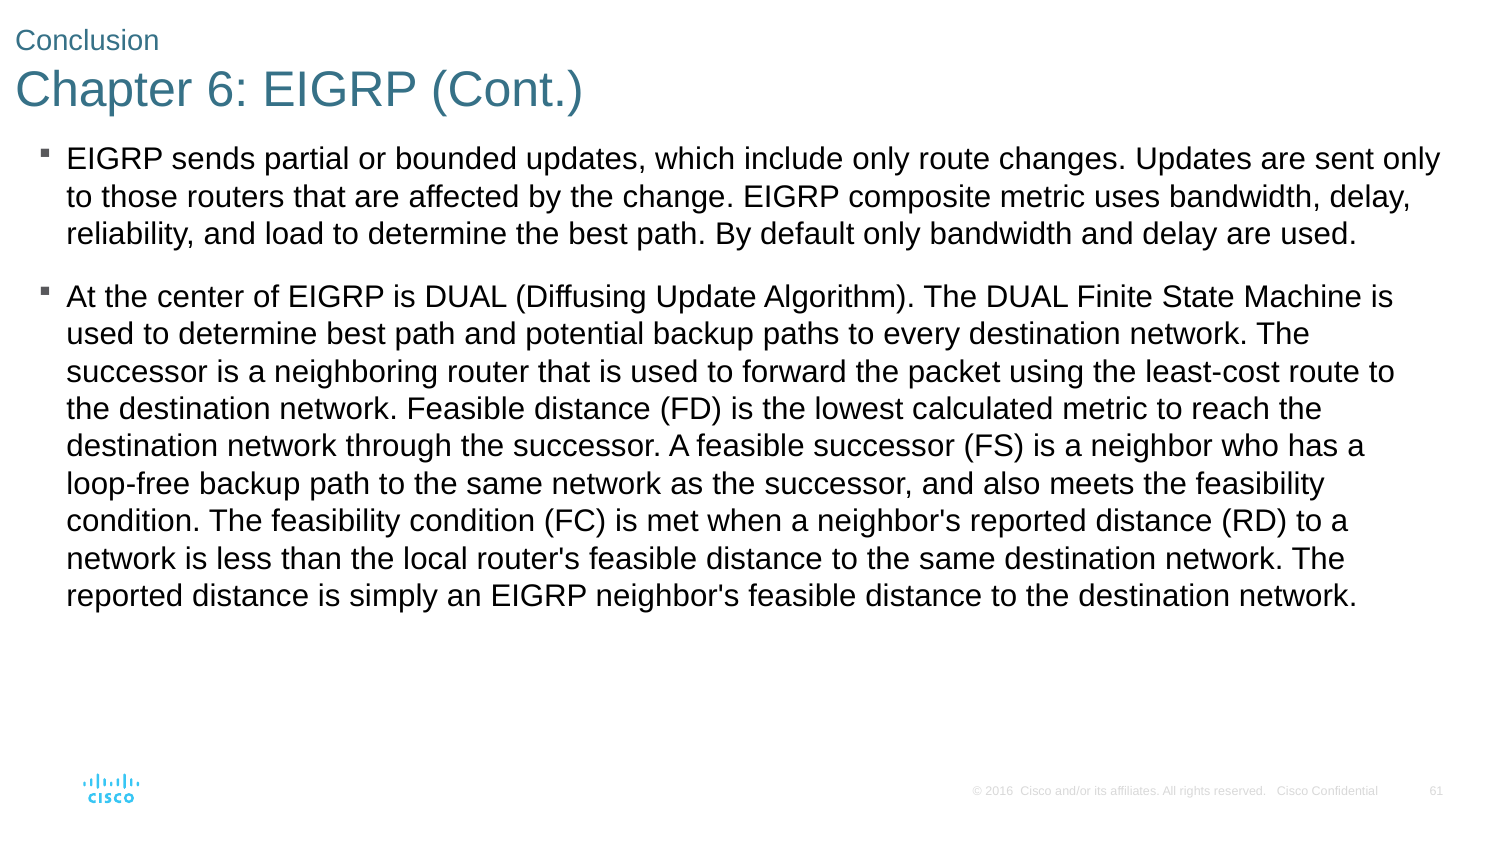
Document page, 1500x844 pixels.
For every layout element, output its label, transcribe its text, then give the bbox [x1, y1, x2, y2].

list EIGRP sends partial or bounded updates, which include only route changes. Updates are sent only to those routers that are affected by the change. EIGRP composite metric uses bandwidth, delay, reliability, and load to determine the best path. By default only bandwidth and delay are used. At the center of EIGRP is DUAL (Diffusing Update Algorithm). The DUAL Finite State Machine is used to determine best path and potential backup paths to every destination network. The successor is a neighboring router that is used to forward the packet using the least-cost route to the destination network. Feasible distance (FD) is the lowest calculated metric to reach the destination network through the successor. A feasible successor (FS) is a neighbor who has a loop-free backup path to the same network as the successor, and also meets the feasibility condition. The feasibility condition (FC) is met when a neighbor's reported distance (RD) to a network is less than the local router's feasible distance to the same destination network. The reported distance is simply an EIGRP neighbor's feasible distance to the destination network. [23, 131, 1476, 813]
title Conclusion Chapter 6: EIGRP (Cont.) [0, 6, 1500, 131]
